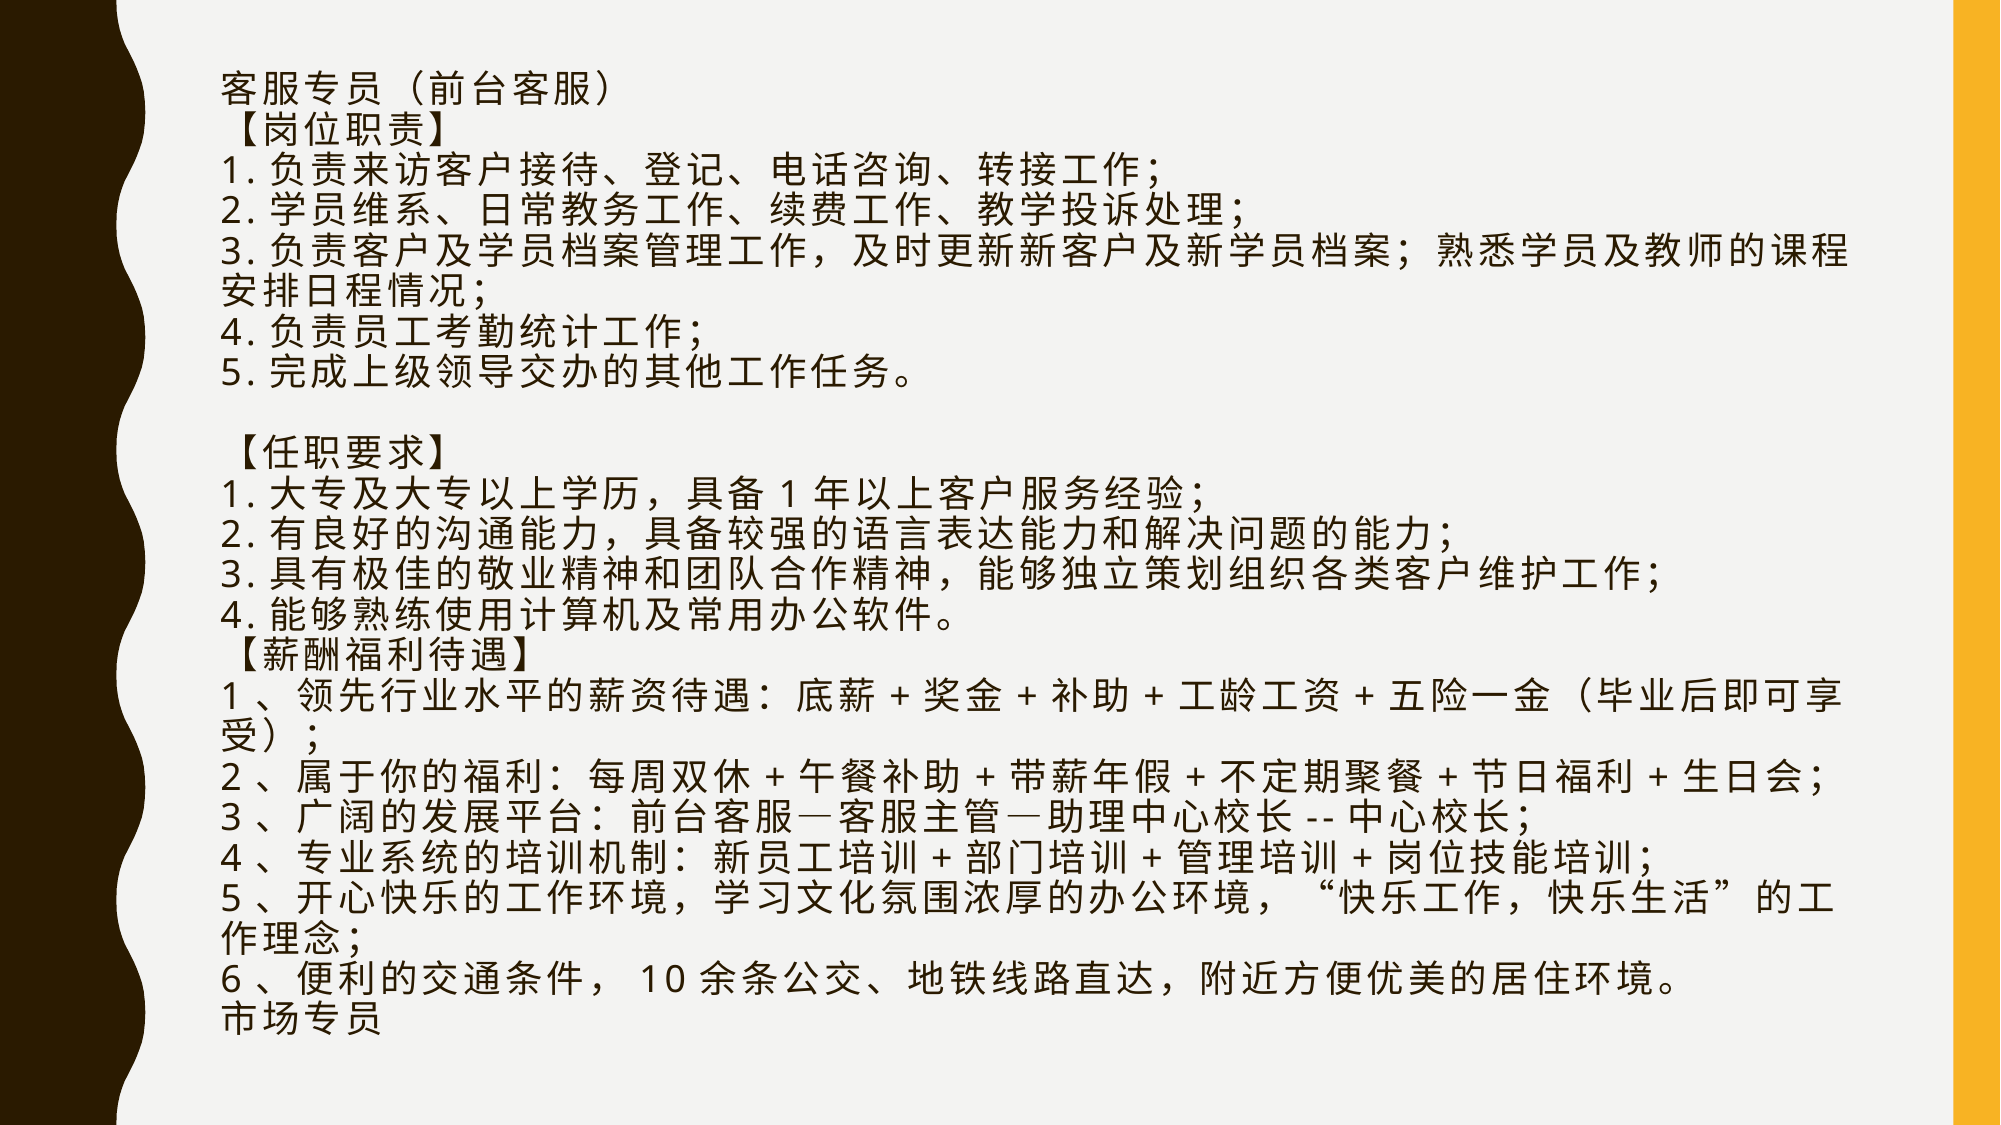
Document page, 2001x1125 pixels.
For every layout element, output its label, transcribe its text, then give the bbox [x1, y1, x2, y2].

title 客服专员（前台客服） 【岗位职责】 1.负责来访客户接待、登记、电话咨询、转接工作； 2.学员维系、日常教务工作、续费工作、教学投诉处理； 3.负责客户及学员档案管理工作，及时更新新客户及新学员档案；熟悉学员及教师的课程安排日程情况； 4.负责员工考勤统计工作； 5.完成上级领导交办的其他工作任务。 【任职要求】 1.大专及大专以上学历，具备1年以上客户服务经验； 2.有良好的沟通能力，具备较强的语言表达能力和解决问题的能力； 3.具有极佳的敬业精神和团队合作精神，能够独立策划组织各类客户维护工作； 4.能够熟练使用计算机及常用办公软件。 【薪酬福利待遇】 1、领先行业水平的薪资待遇：底薪+奖金+补助+工龄工资+五险一金（毕业后即可享受）； 2、属于你的福利：每周双休+午餐补助+带薪年假+不定期聚餐+节日福利+生日会； 3、广阔的发展平台：前台客服—客服主管—助理中心校长--中心校长； 4、专业系统的培训机制：新员工培训+部门培训+管理培训+岗位技能培训； 5、开心快乐的工作环境，学习文化氛围浓厚的办公环境，“快乐工作，快乐生活”的工作理念； 6、便利的交通条件，10余条公交、地铁线路直达，附近方便优美的居住环境。 市场专员 [205, 62, 1875, 1029]
